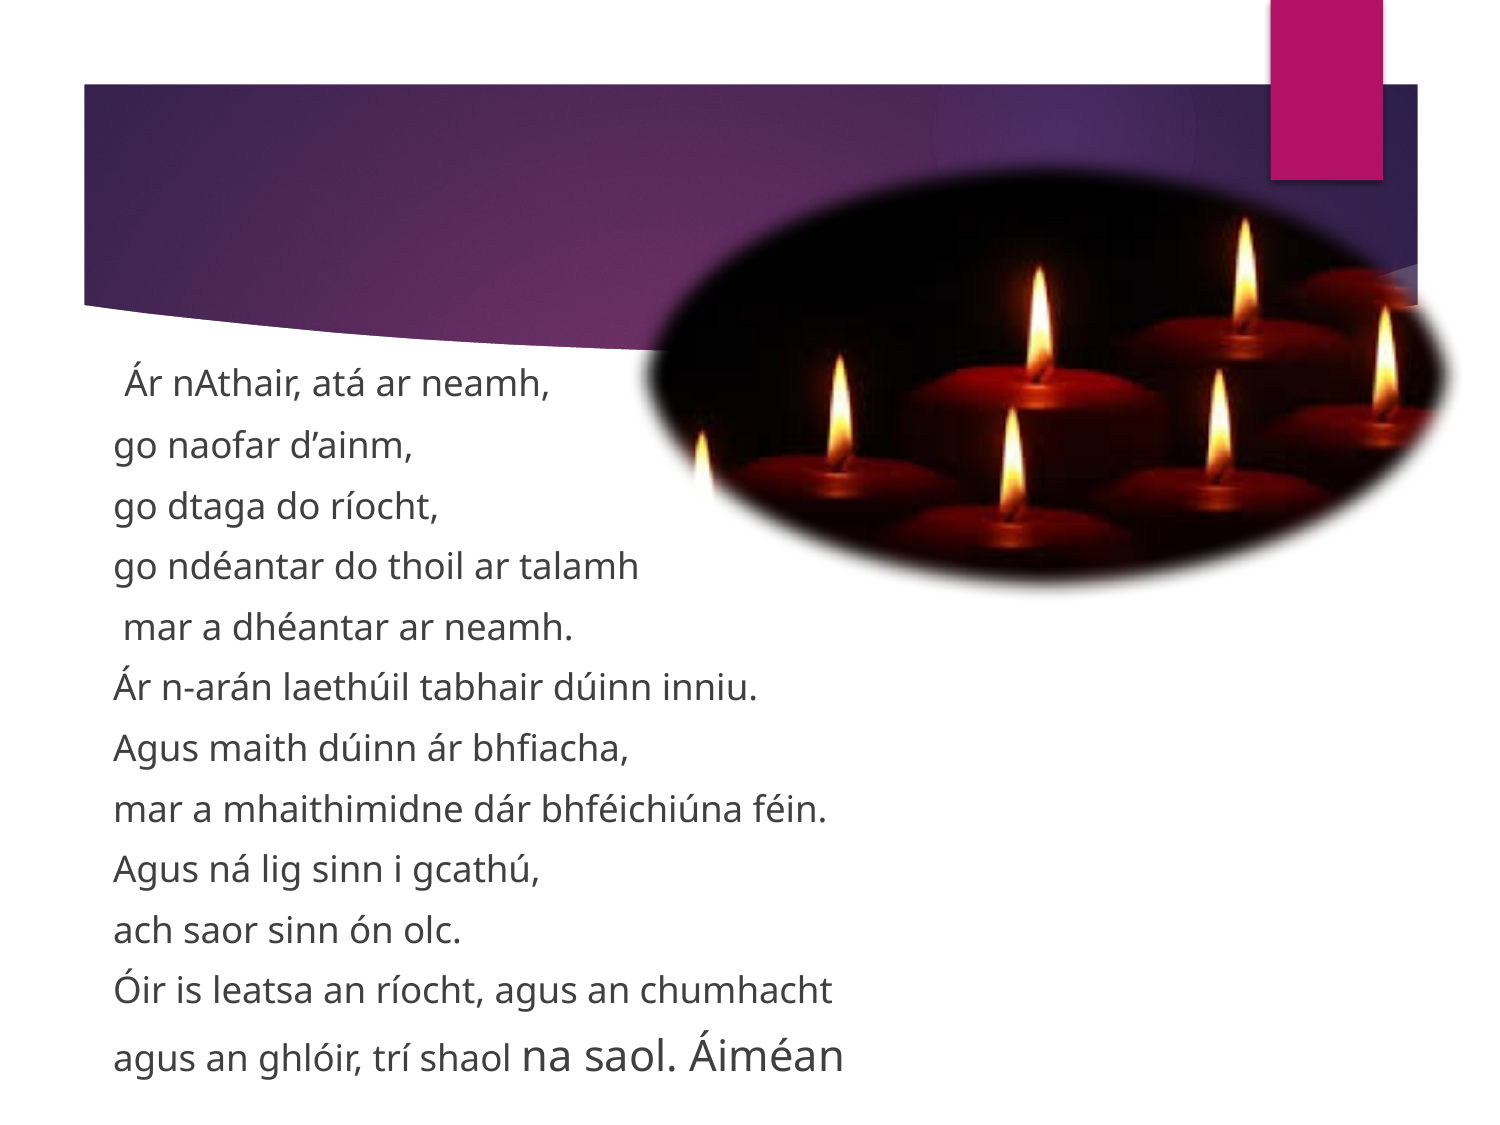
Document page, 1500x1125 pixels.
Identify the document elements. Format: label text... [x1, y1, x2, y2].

list Ár nAthair, atá ar neamh, go naofar d’ainm, go dtaga do ríocht, go ndéantar do thoil ar talamh mar a dhéantar ar neamh. Ár n-arán laethúil tabhair dúinn inniu. Agus maith dúinn ár bhfiacha, mar a mhaithimidne dár bhféichiúna féin. Agus ná lig sinn i gcathú, ach saor sinn ón olc. Óir is leatsa an ríocht, agus an chumhacht agus an ghlóir, trí shaol na saol. Áiméan [88, 268, 1412, 1095]
picture [627, 149, 1466, 602]
